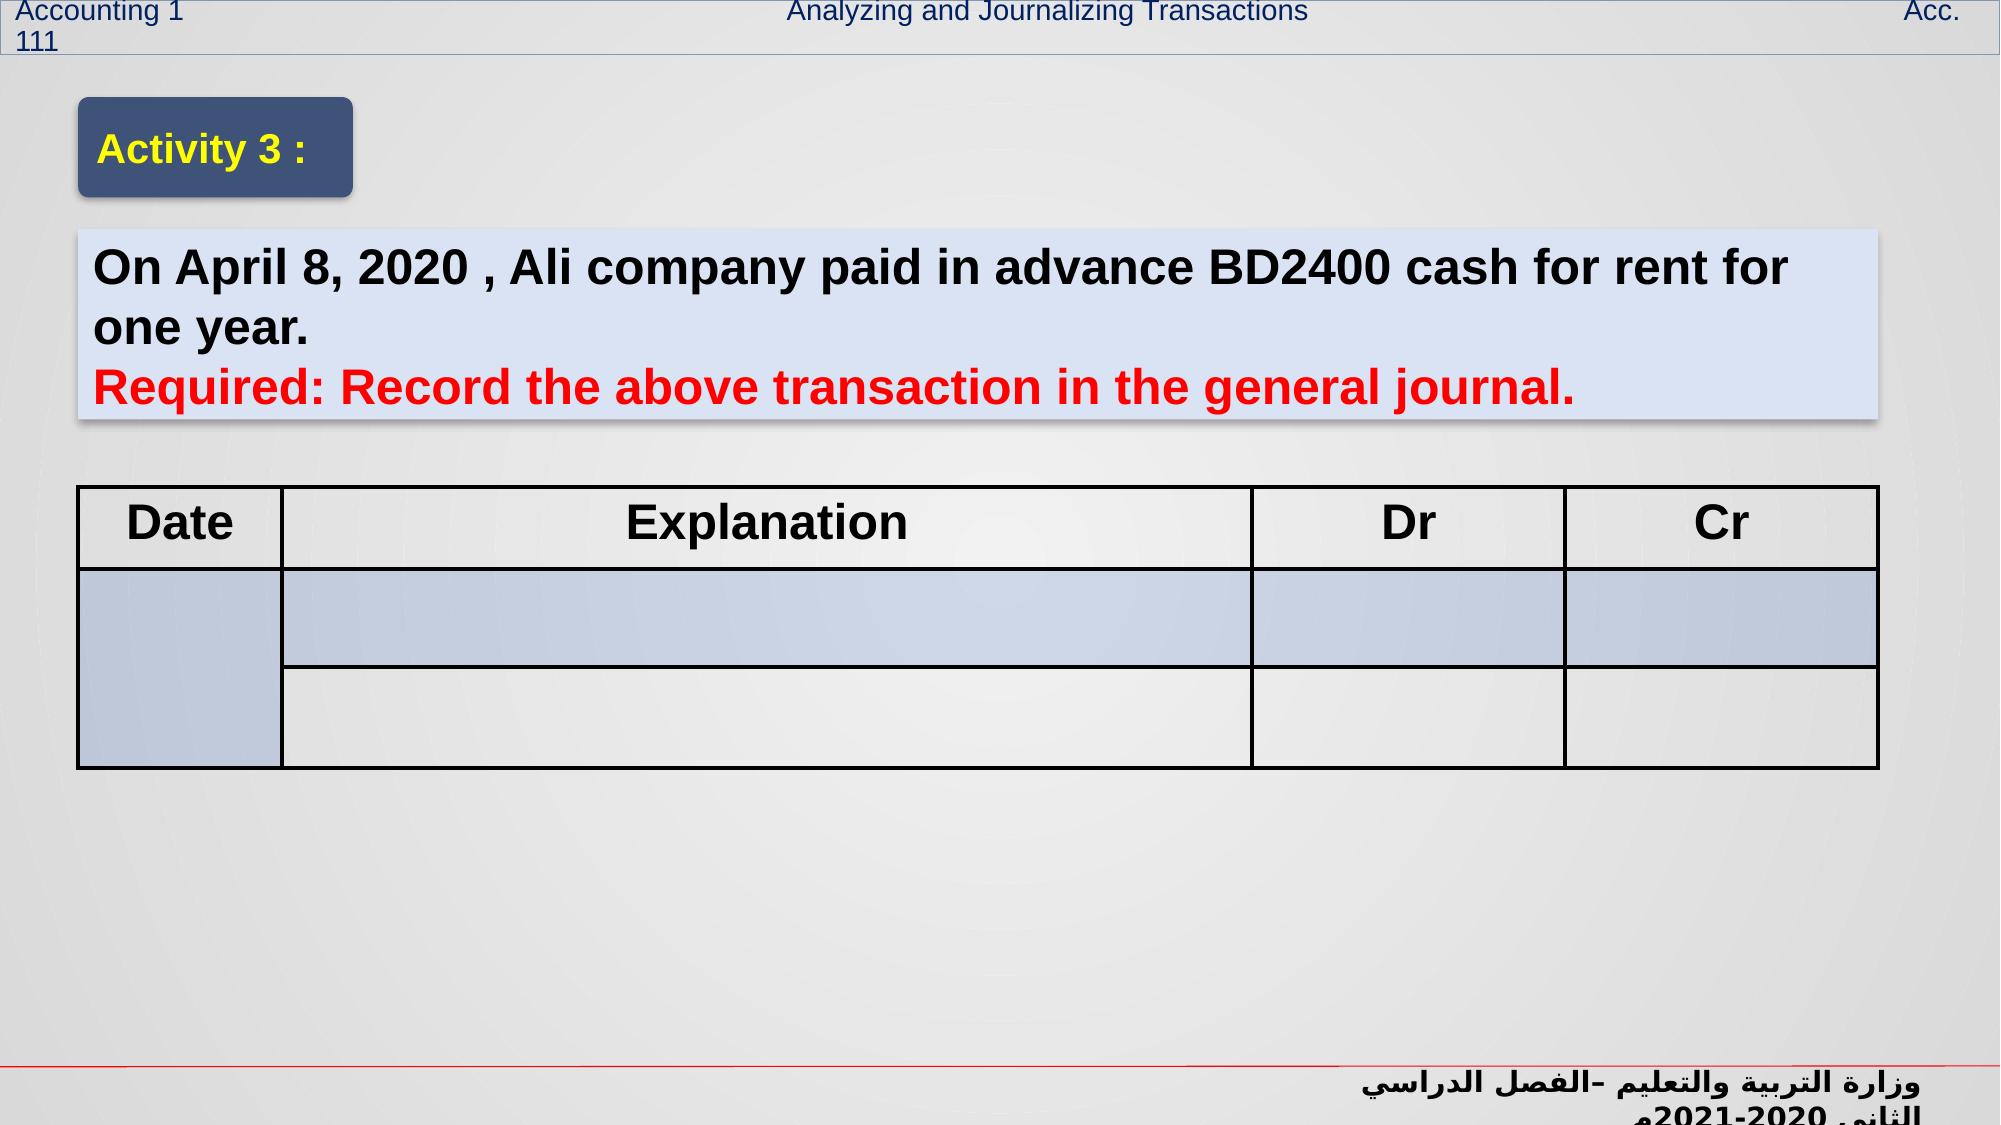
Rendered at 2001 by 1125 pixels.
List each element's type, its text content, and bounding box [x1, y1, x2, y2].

text_box Accounting 1 Analyzing and Journalizing Transactions Acc. 111 [0, 0, 2000, 55]
table_cell [284, 669, 1250, 766]
table_cell [1254, 669, 1563, 766]
table_header Date [80, 489, 280, 567]
table_header Explanation [284, 489, 1250, 567]
table_cell [284, 571, 1250, 665]
table_cell [1567, 669, 1876, 766]
table_cell [1567, 571, 1876, 665]
text_box On April 8, 2020 , Ali company paid in advance BD2400 cash for rent for one year. Required: Record the above transaction in the general journal. [78, 228, 1879, 420]
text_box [0, 1065, 2000, 1125]
table_header Dr [1254, 489, 1563, 567]
table_cell [1254, 571, 1563, 665]
table_header Cr [1567, 489, 1876, 567]
text_box Activity 3 : [77, 95, 354, 199]
table_cell [80, 571, 280, 766]
